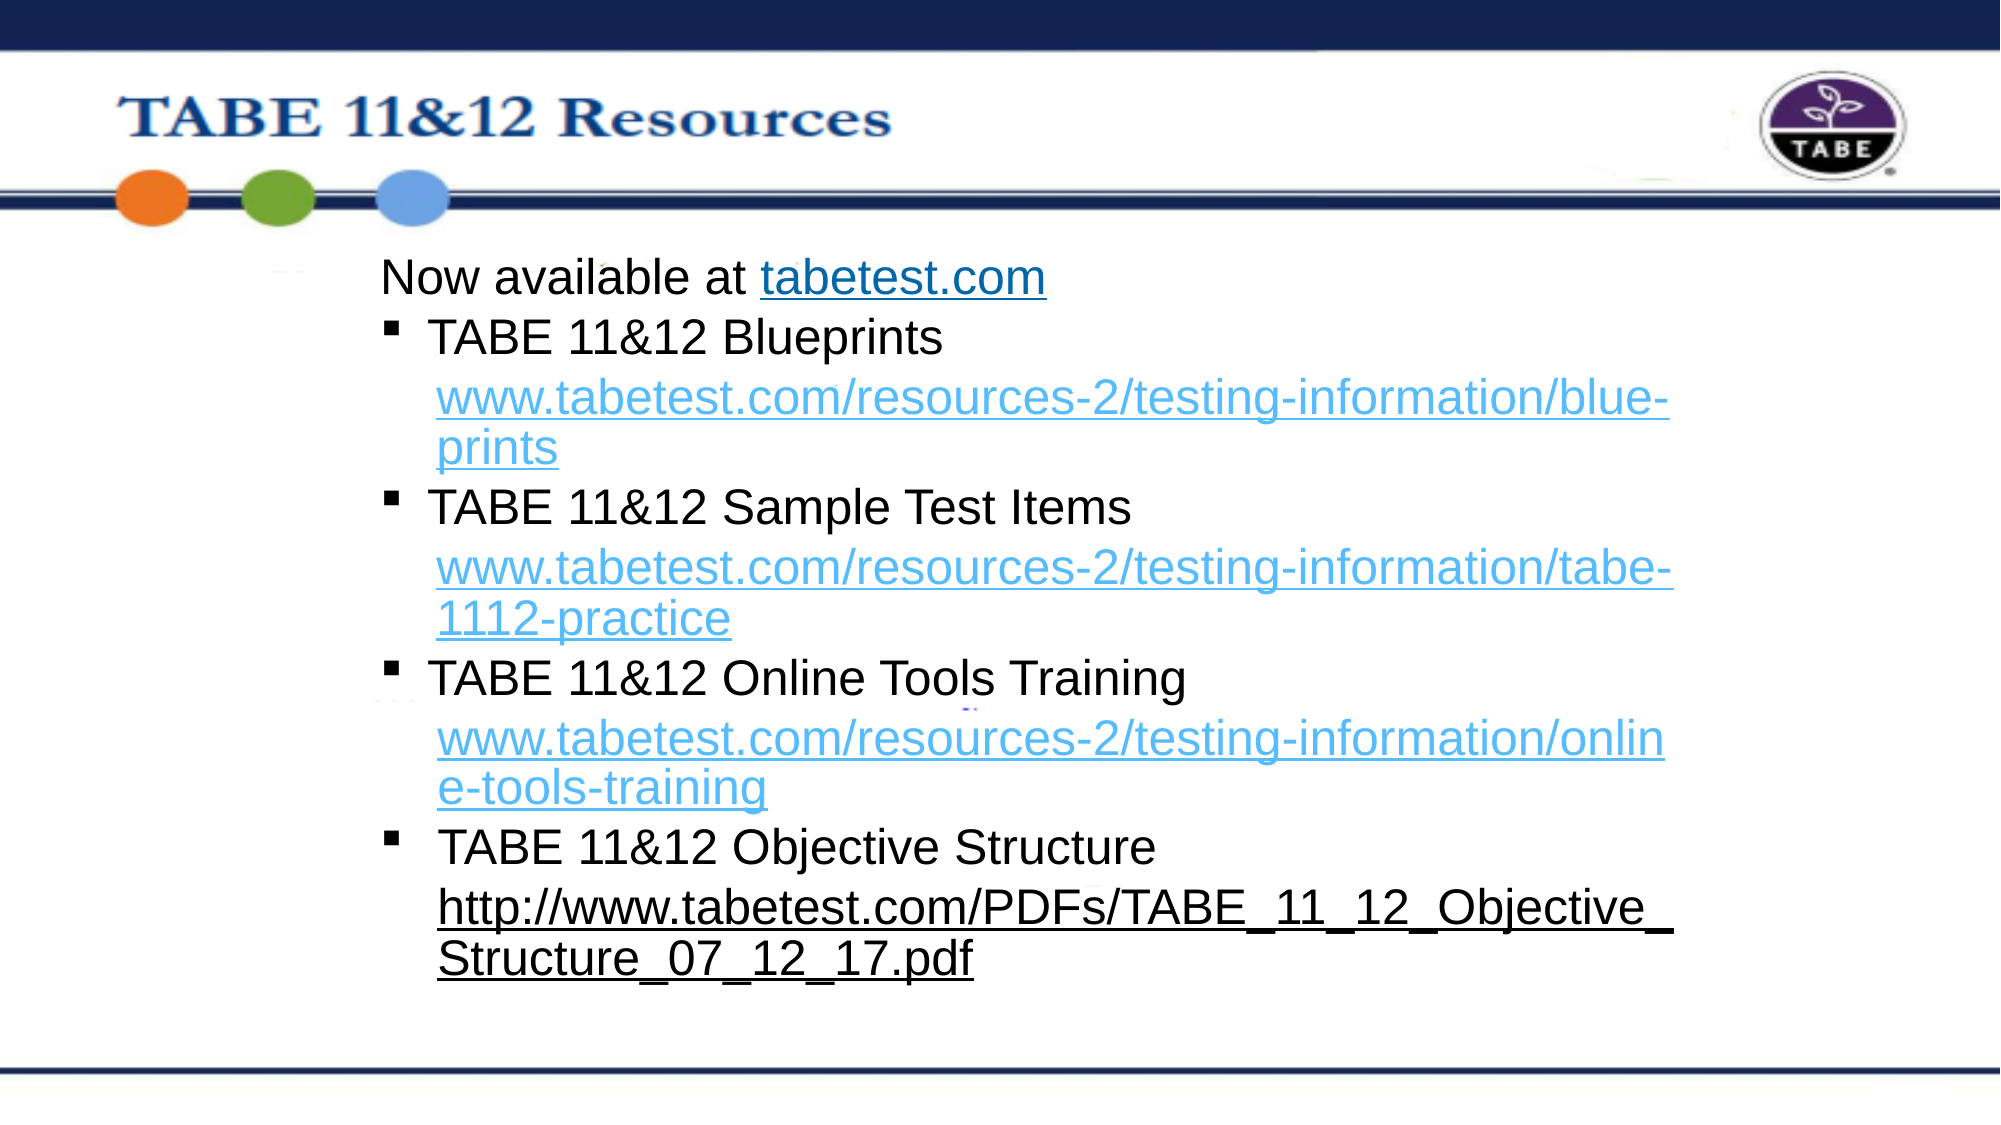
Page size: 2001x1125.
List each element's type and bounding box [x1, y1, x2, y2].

list [0, 0, 2000, 1125]
